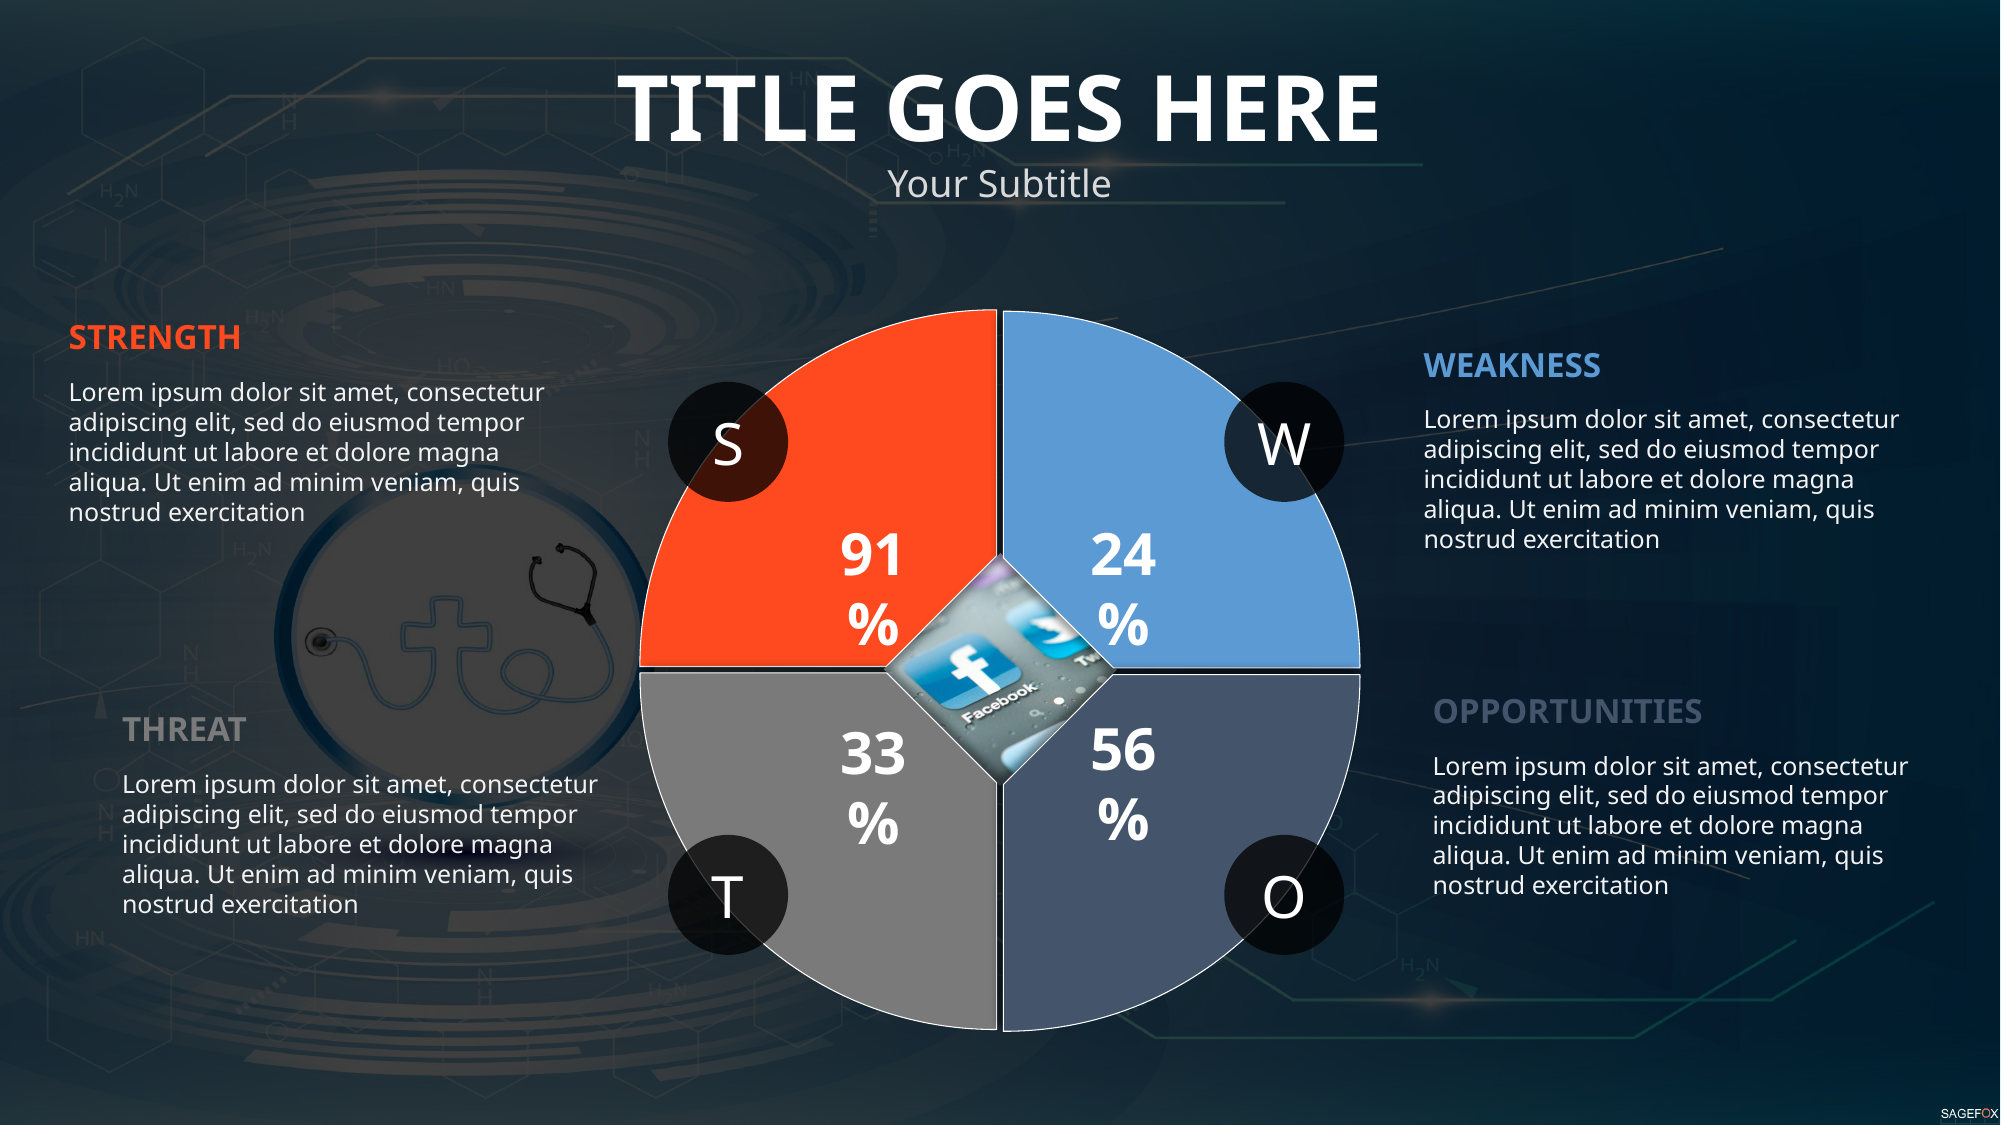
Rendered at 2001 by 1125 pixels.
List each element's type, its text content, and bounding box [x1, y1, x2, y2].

text_box O [1223, 833, 1346, 956]
text_box WEAKNESS Lorem ipsum dolor sit amet, consectetur adipiscing elit, sed do eiusmod tempor incididunt ut labore et dolore magna aliqua. Ut enim ad minim veniam, quis nostrud exercitation [1423, 343, 1919, 554]
picture [0, 0, 2001, 1125]
text_box TITLE GOES HERE Your Subtitle [548, 42, 1452, 212]
text_box 56% [1057, 704, 1190, 860]
picture [1941, 1120, 2001, 1125]
text_box T [667, 833, 790, 956]
text_box [638, 671, 995, 1031]
text_box [902, 572, 1096, 767]
text_box OPPORTUNITIES Lorem ipsum dolor sit amet, consectetur adipiscing elit, sed do eiusmod tempor incididunt ut labore et dolore magna aliqua. Ut enim ad minim veniam, quis nostrud exercitation [1432, 690, 1928, 900]
text_box 91% [807, 509, 940, 665]
text_box [638, 308, 998, 667]
text_box [1002, 673, 1362, 1033]
text_box S [667, 380, 790, 503]
text_box THREAT Lorem ipsum dolor sit amet, consectetur adipiscing elit, sed do eiusmod tempor incididunt ut labore et dolore magna aliqua. Ut enim ad minim veniam, quis nostrud exercitation [122, 708, 618, 919]
text_box STRENGTH Lorem ipsum dolor sit amet, consectetur adipiscing elit, sed do eiusmod tempor incididunt ut labore et dolore magna aliqua. Ut enim ad minim veniam, quis nostrud exercitation [68, 316, 564, 527]
text_box 33% [807, 708, 940, 864]
text_box 24% [1057, 509, 1190, 665]
text_box [1002, 310, 1362, 669]
text_box W [1223, 380, 1346, 503]
